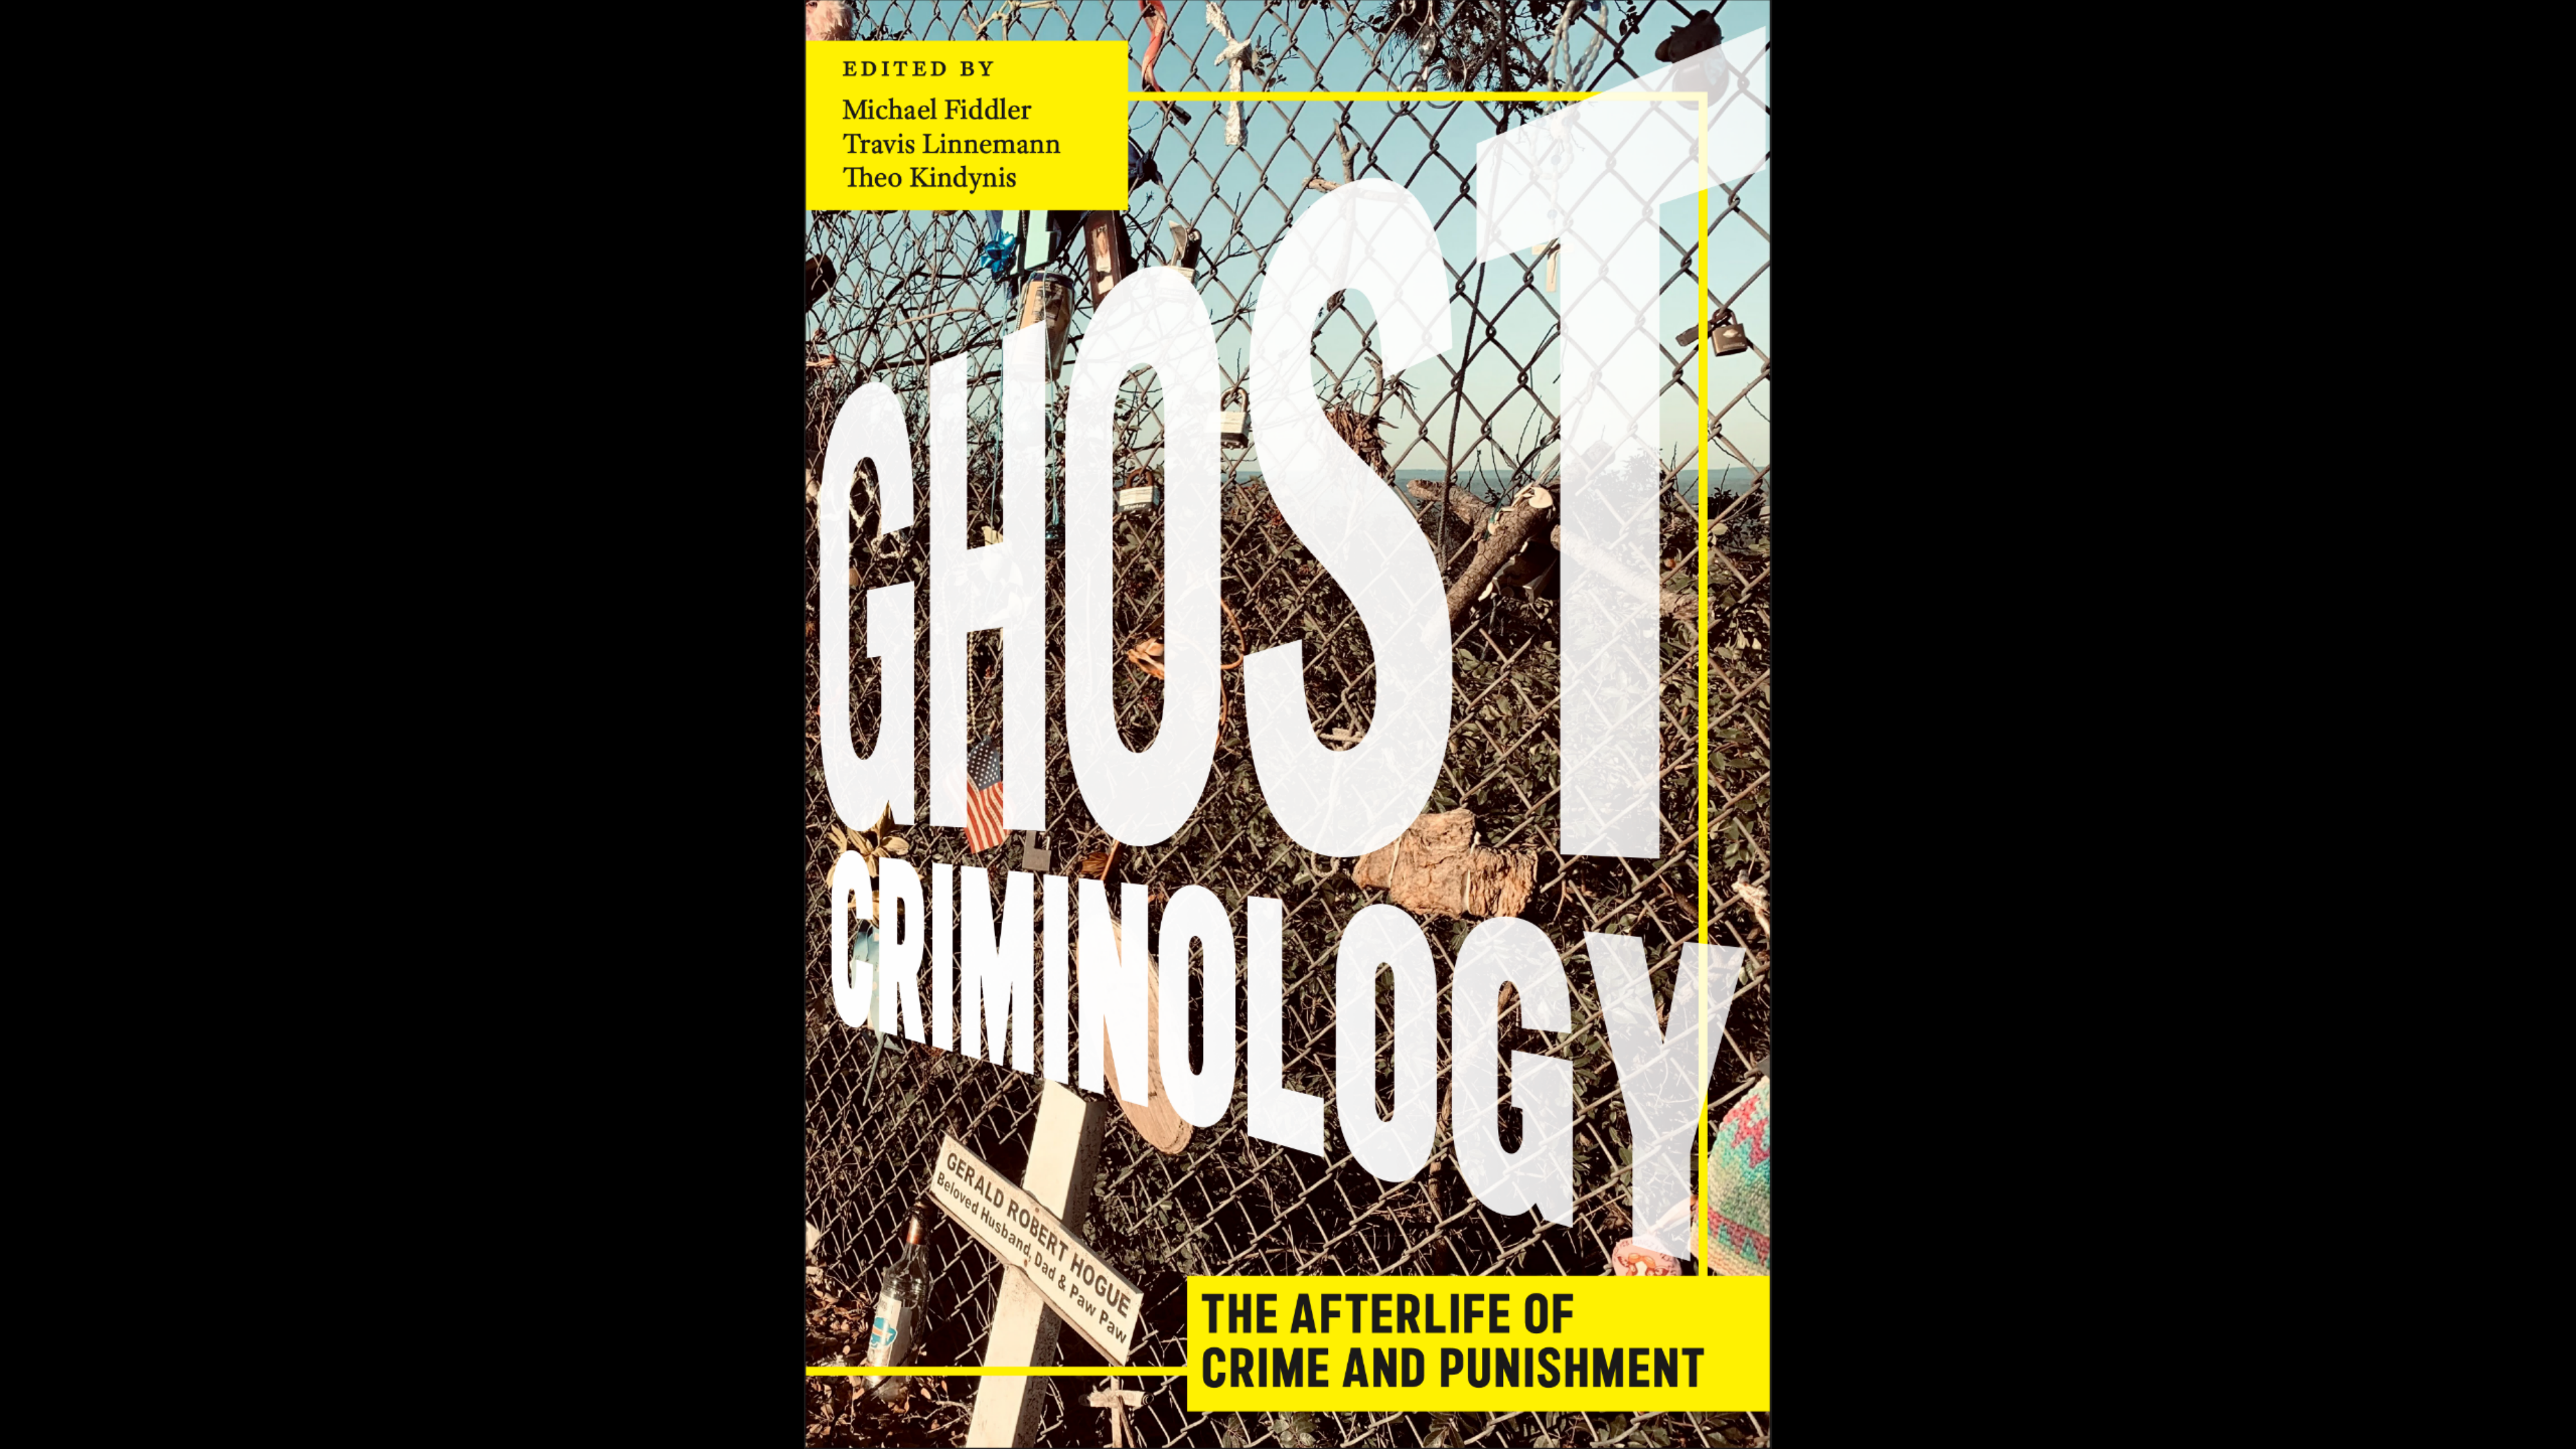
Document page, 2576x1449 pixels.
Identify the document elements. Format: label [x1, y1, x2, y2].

picture [804, 0, 1772, 1449]
